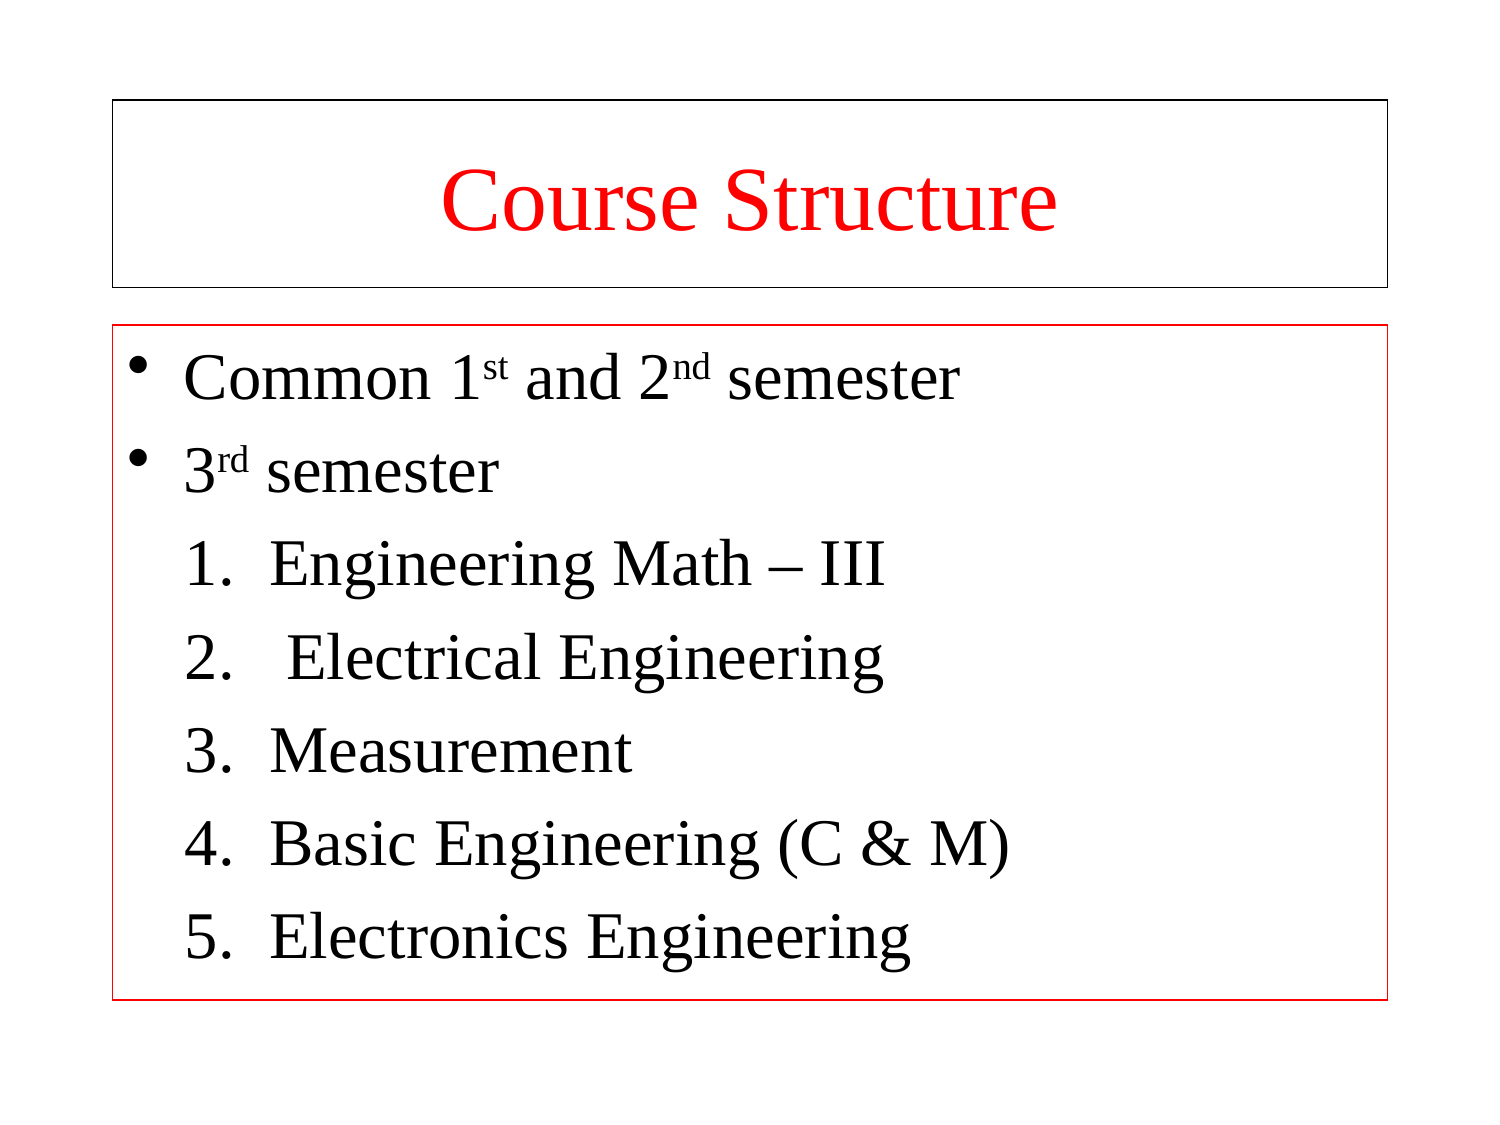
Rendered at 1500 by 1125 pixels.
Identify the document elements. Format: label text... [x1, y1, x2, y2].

list Common 1st and 2nd semester 3rd semester Engineering Math – III Electrical Engineering Measurement Basic Engineering (C & M) Electronics Engineering [112, 324, 1388, 1001]
title Course Structure [112, 99, 1388, 288]
